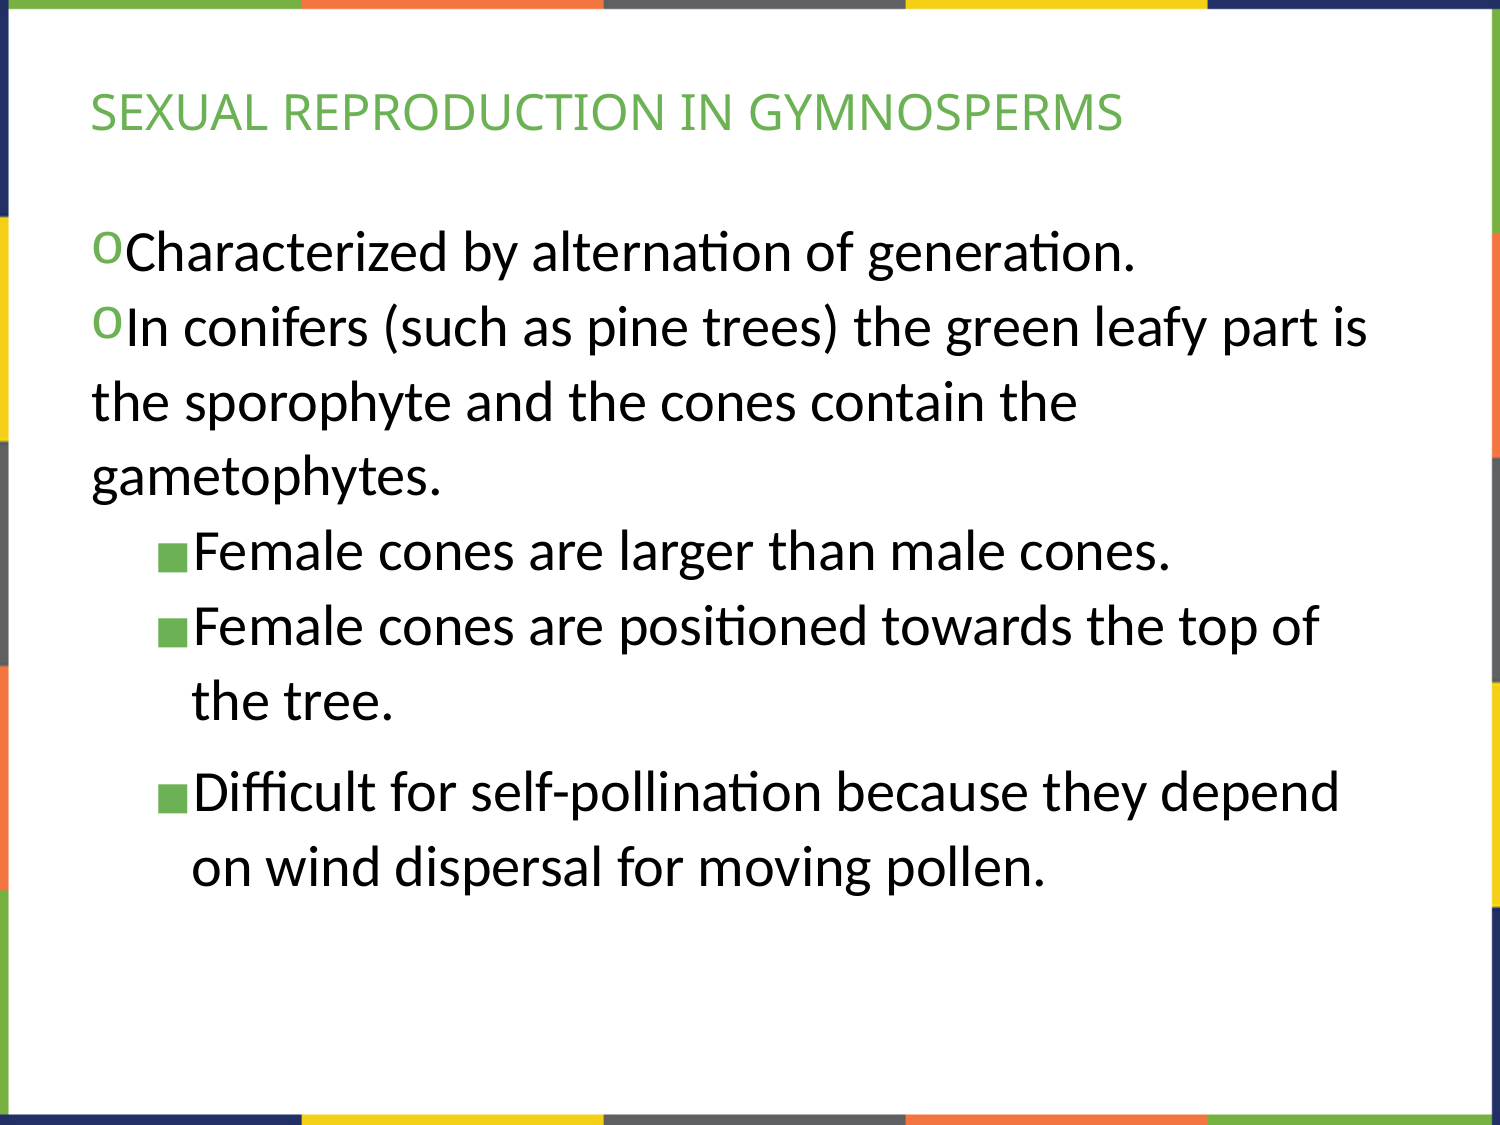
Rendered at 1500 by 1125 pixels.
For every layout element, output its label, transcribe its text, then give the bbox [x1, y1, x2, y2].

list Characterized by alternation of generation. In conifers (such as pine trees) the green leafy part is the sporophyte and the cones contain the gametophytes. Female cones are larger than male cones. Female cones are positioned towards the top of the tree. Difficult for self-pollination because they depend on wind dispersal for moving pollen. [75, 200, 1398, 986]
title SEXUAL REPRODUCTION IN GYMNOSPERMS [75, 39, 1398, 148]
picture [0, 0, 1500, 1125]
